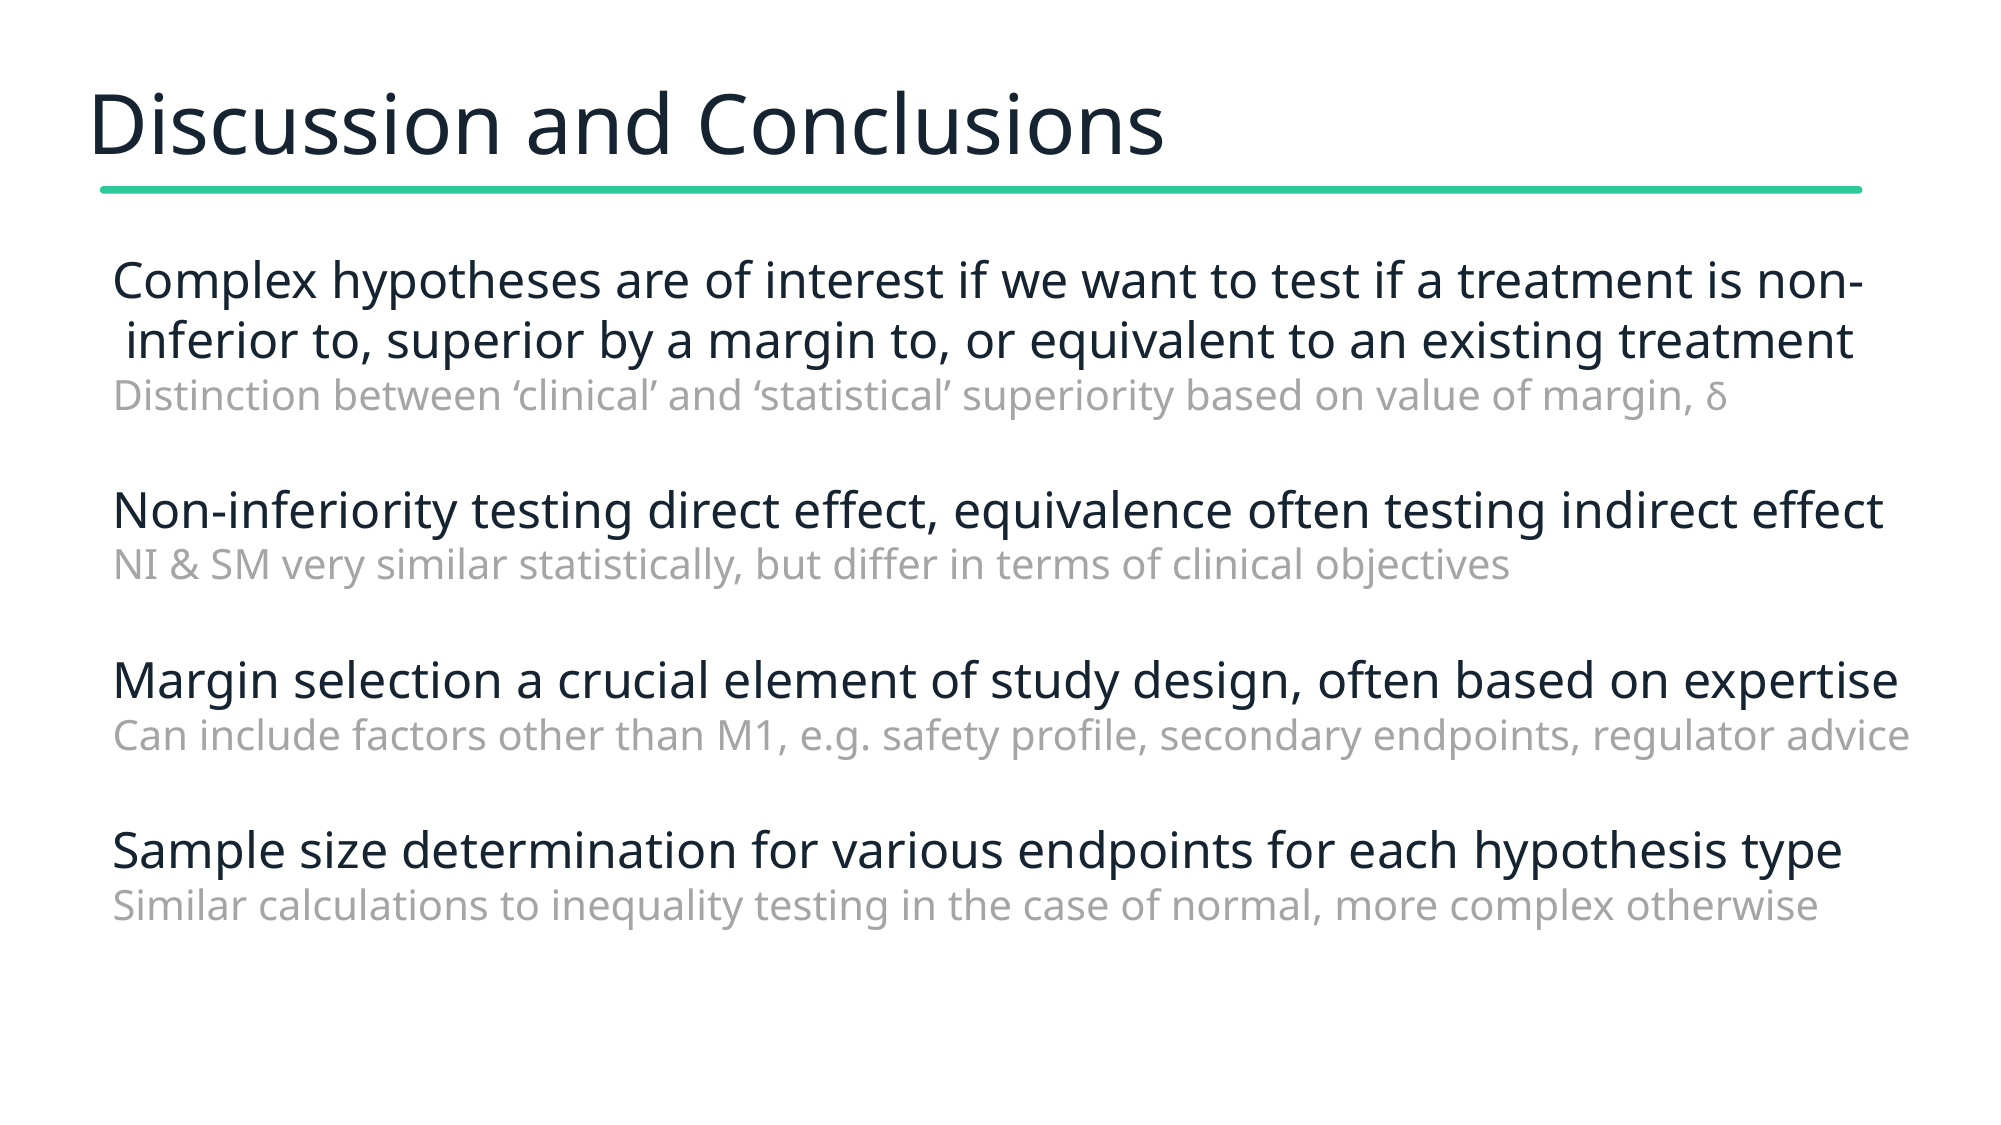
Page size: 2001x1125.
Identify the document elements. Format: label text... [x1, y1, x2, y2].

title Discussion and Conclusions [87, 56, 1912, 173]
list Complex hypotheses are of interest if we want to test if a treatment is non-inferior to, superior by a margin to, or equivalent to an existing treatment Distinction between ‘clinical’ and ‘statistical’ superiority based on value of margin, δ Non-inferiority testing direct effect, equivalence often testing indirect effect NI & SM very similar statistically, but differ in terms of clinical objectives Margin selection a crucial element of study design, often based on expertise Can include factors other than M1, e.g. safety profile, secondary endpoints, regulator advice Sample size determination for various endpoints for each hypothesis type Similar calculations to inequality testing in the case of normal, more complex otherwise [87, 248, 1912, 1061]
